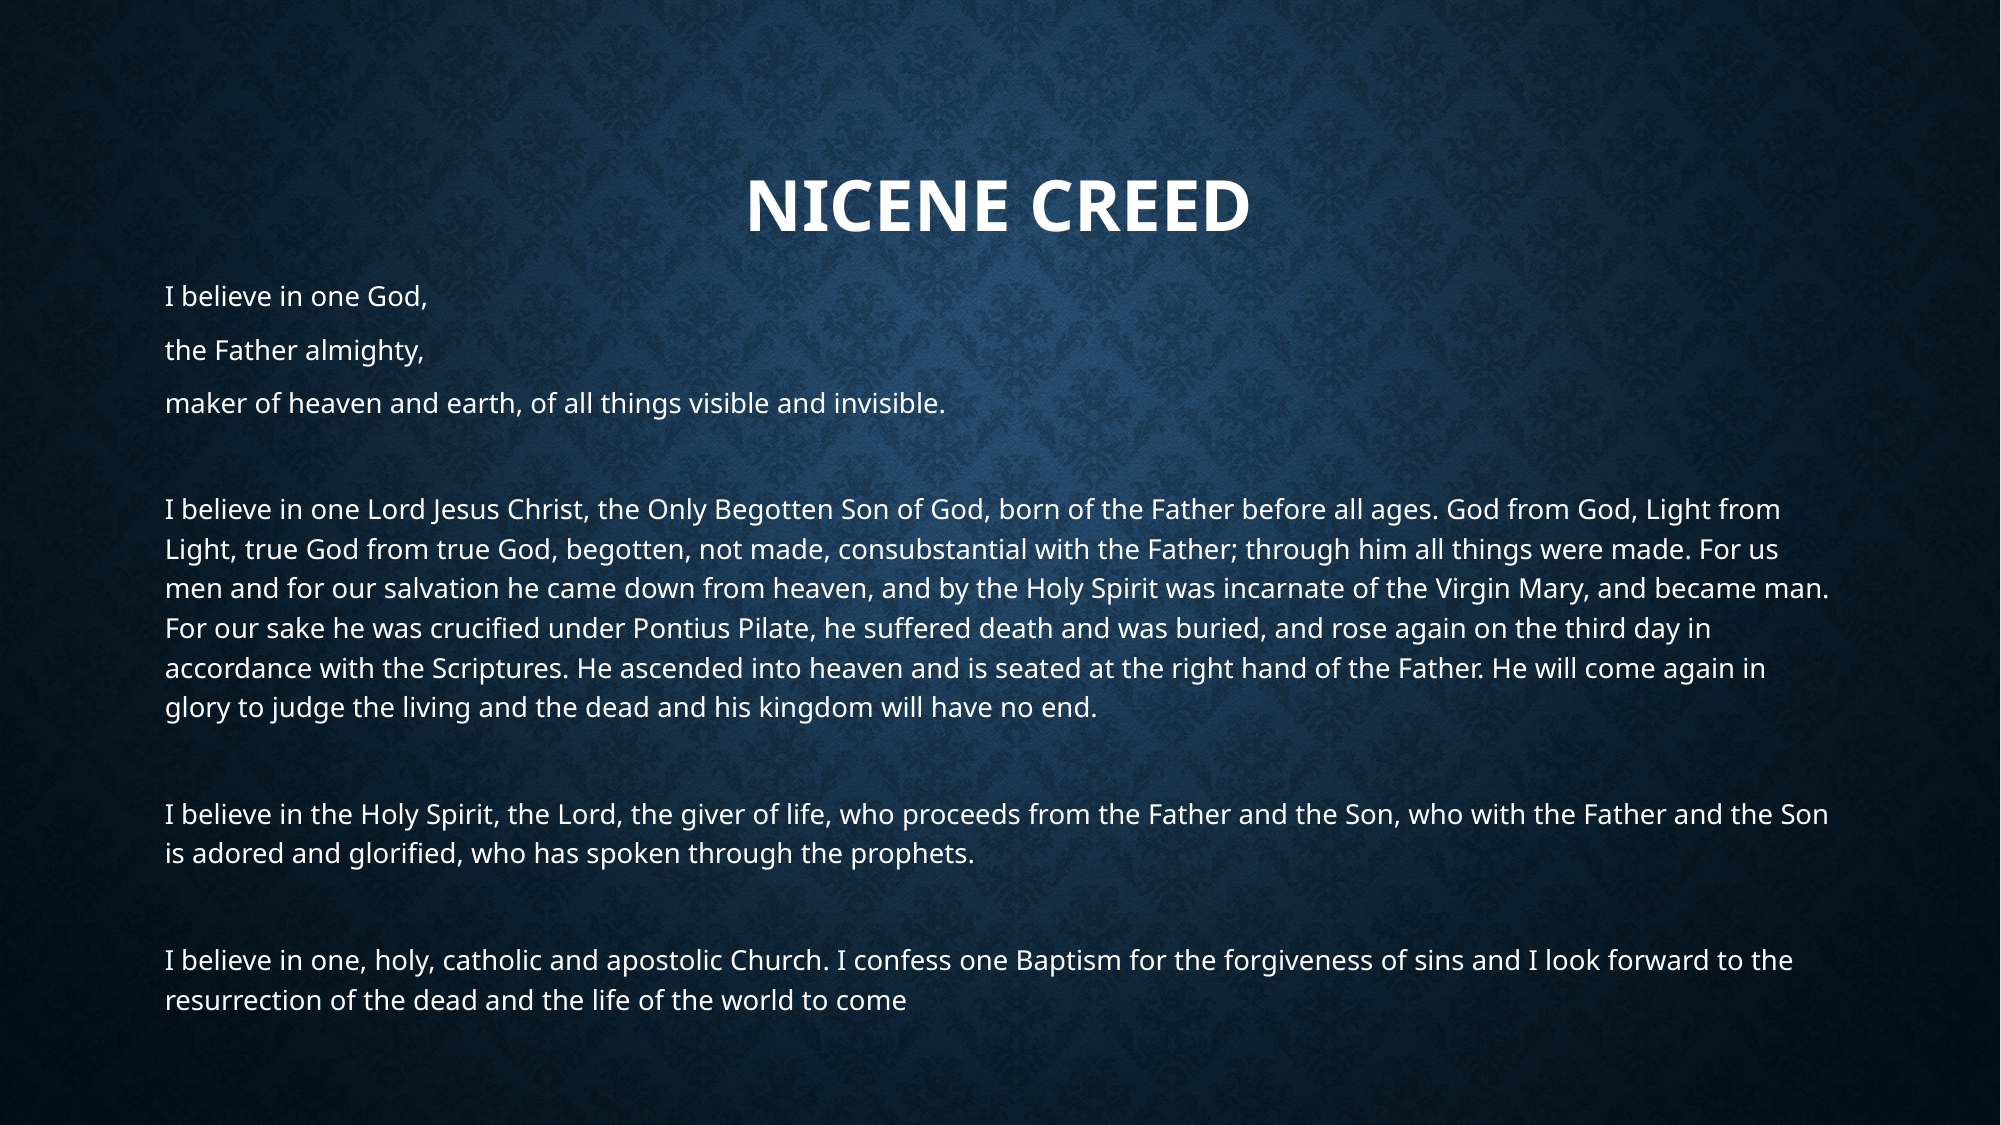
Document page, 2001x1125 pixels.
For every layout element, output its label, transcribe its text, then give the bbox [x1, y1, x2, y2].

title Nicene Creed [149, 99, 1849, 265]
list I believe in one God, the Father almighty, maker of heaven and earth, of all things visible and invisible. I believe in one Lord Jesus Christ, the Only Begotten Son of God, born of the Father before all ages. God from God, Light from Light, true God from true God, begotten, not made, consubstantial with the Father; through him all things were made. For us men and for our salvation he came down from heaven, and by the Holy Spirit was incarnate of the Virgin Mary, and became man. For our sake he was crucified under Pontius Pilate, he suffered death and was buried, and rose again on the third day in accordance with the Scriptures. He ascended into heaven and is seated at the right hand of the Father. He will come again in glory to judge the living and the dead and his kingdom will have no end. I believe in the Holy Spirit, the Lord, the giver of life, who proceeds from the Father and the Son, who with the Father and the Son is adored and glorified, who has spoken through the prophets. I believe in one, holy, catholic and apostolic Church. I confess one Baptism for the forgiveness of sins and I look forward to the resurrection of the dead and the life of the world to come [149, 265, 1849, 1025]
